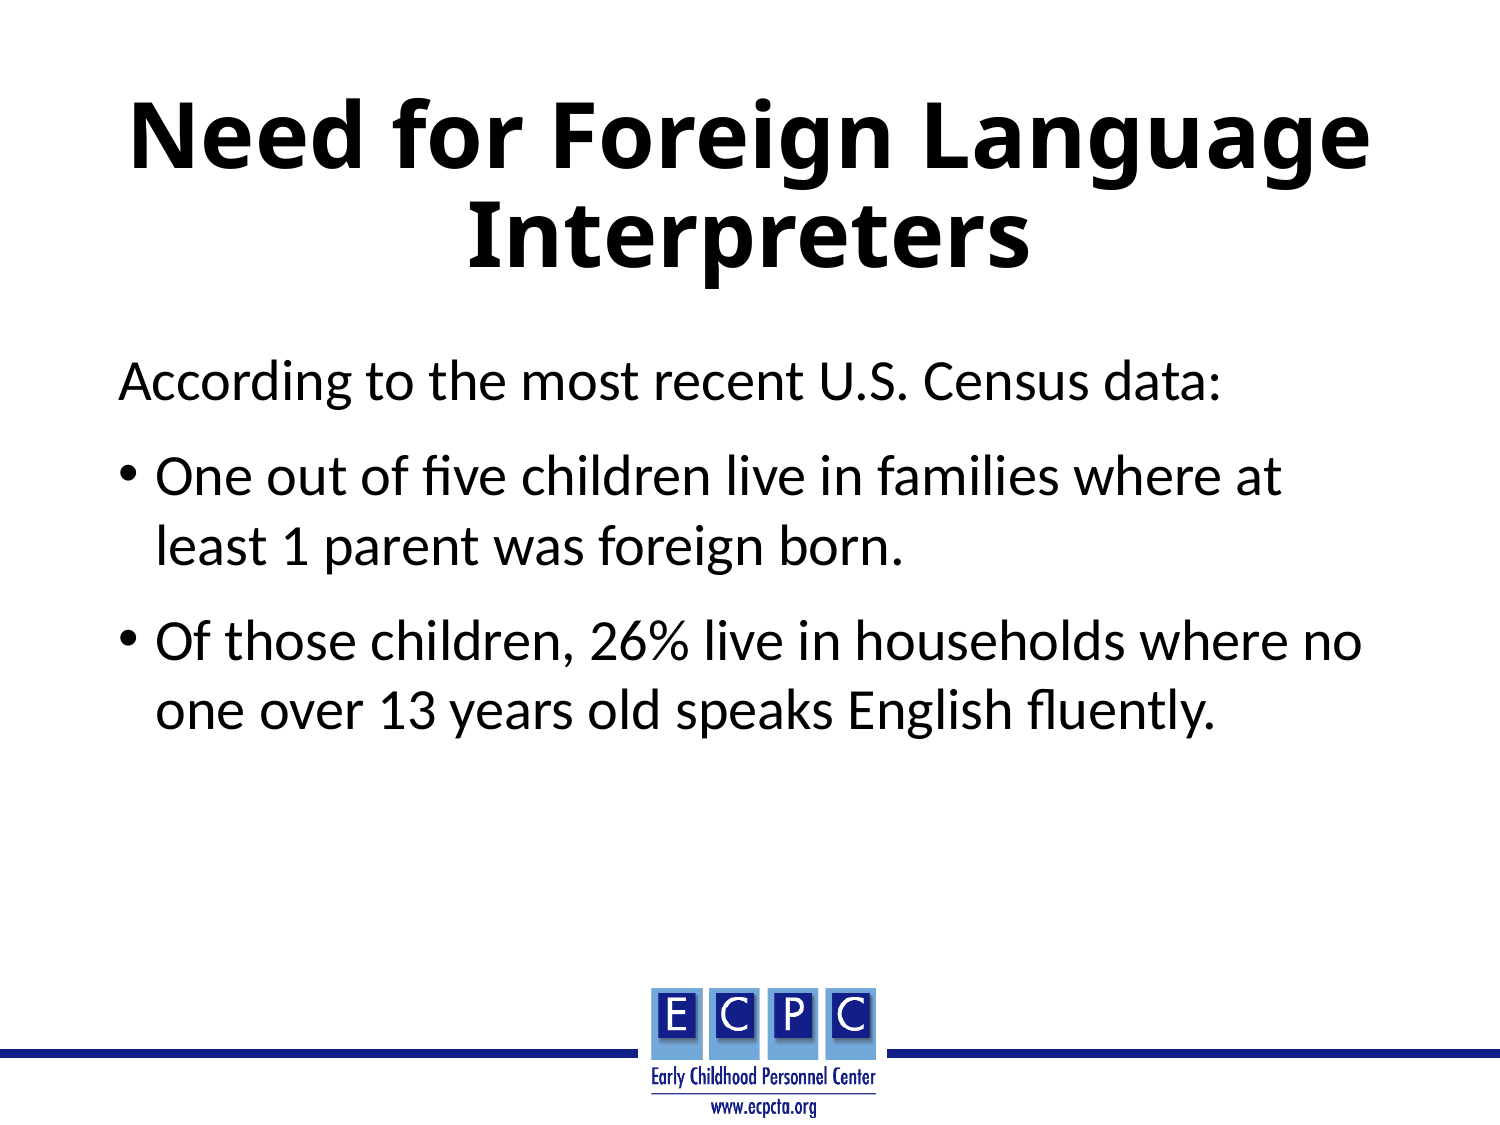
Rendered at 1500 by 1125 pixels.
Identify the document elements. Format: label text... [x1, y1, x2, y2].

title Need for Foreign Language Interpreters [103, 79, 1397, 297]
list According to the most recent U.S. Census data: One out of five children live in families where at least 1 parent was foreign born. Of those children, 26% live in households where no one over 13 years old speaks English fluently. [103, 334, 1397, 1049]
picture [651, 1049, 876, 1118]
